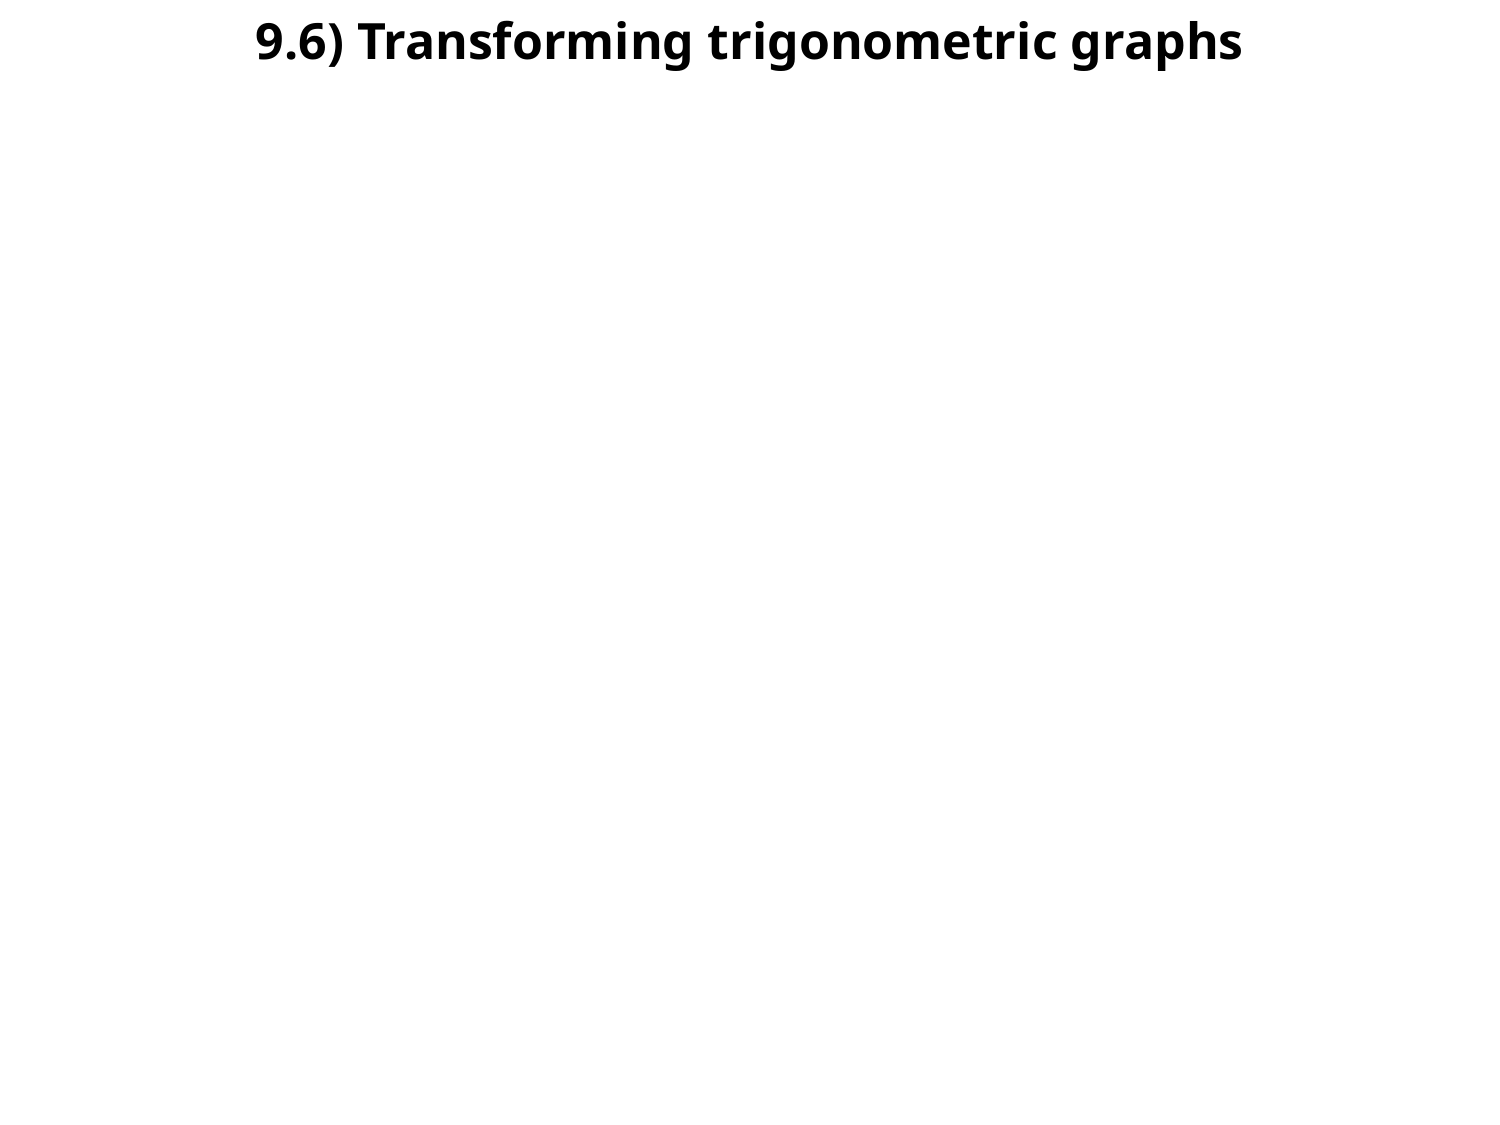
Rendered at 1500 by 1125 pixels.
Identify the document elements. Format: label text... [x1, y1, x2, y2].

title 9.6) Transforming trigonometric graphs [0, 0, 1500, 87]
